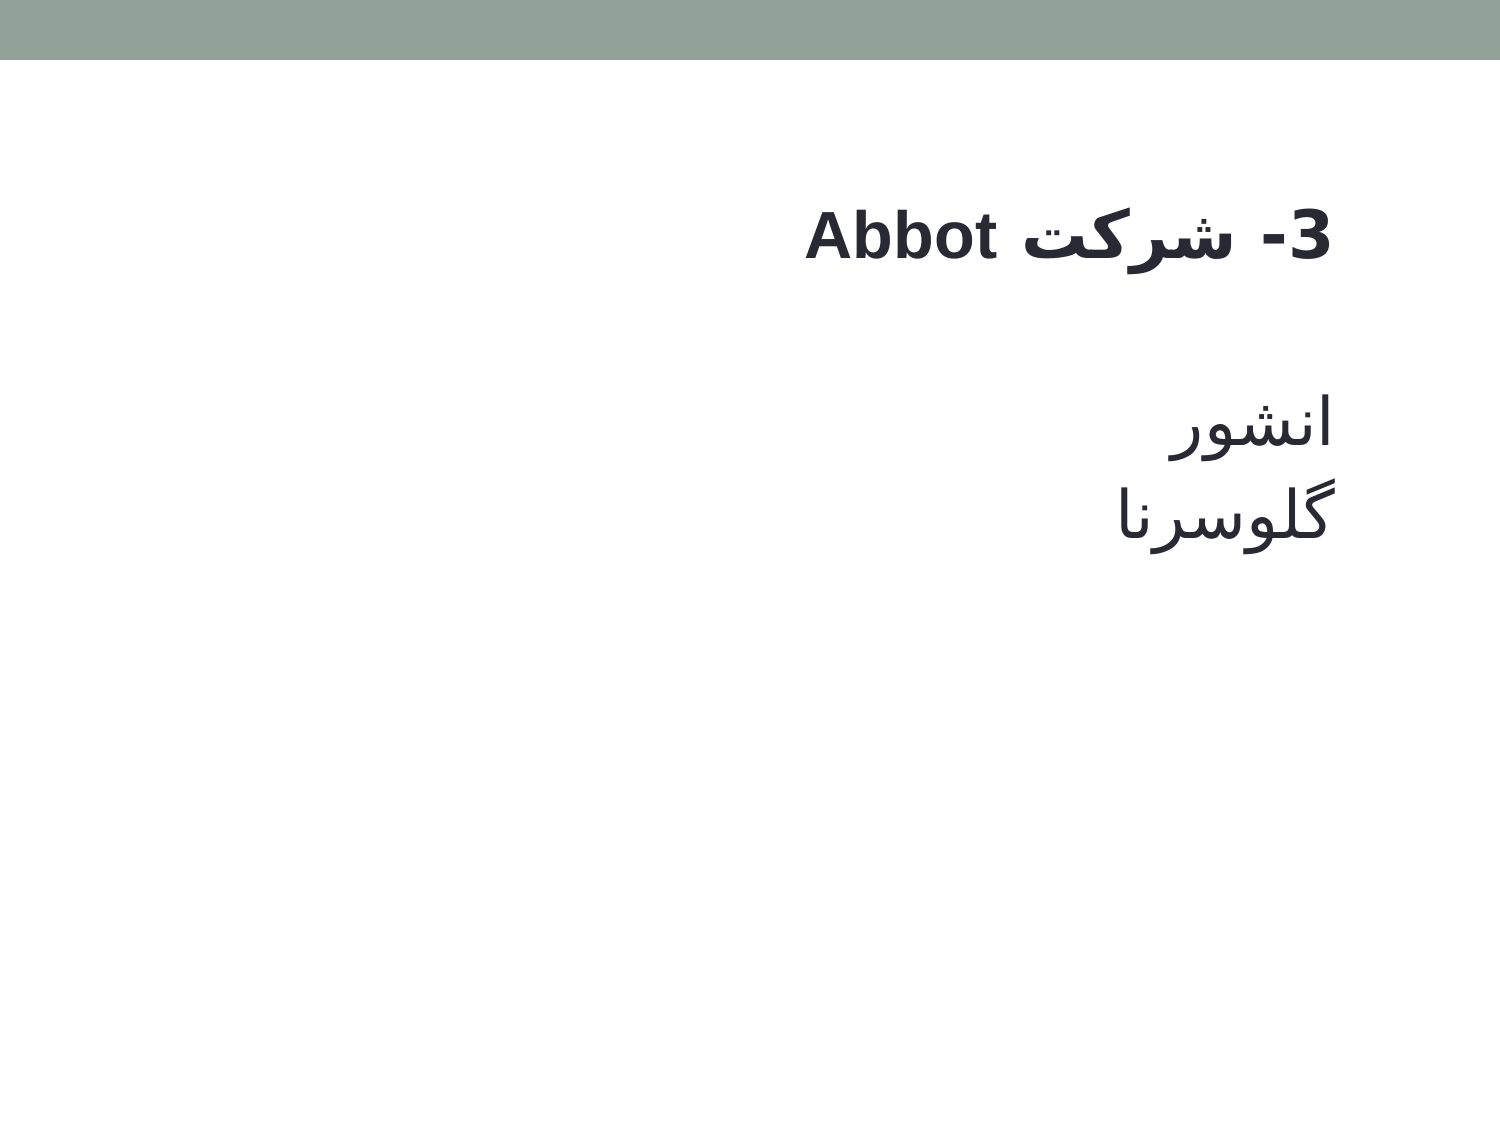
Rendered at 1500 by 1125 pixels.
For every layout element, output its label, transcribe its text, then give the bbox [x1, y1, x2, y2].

list 3- شركت Abbot انشور گلوسرنا [0, 184, 1350, 1035]
